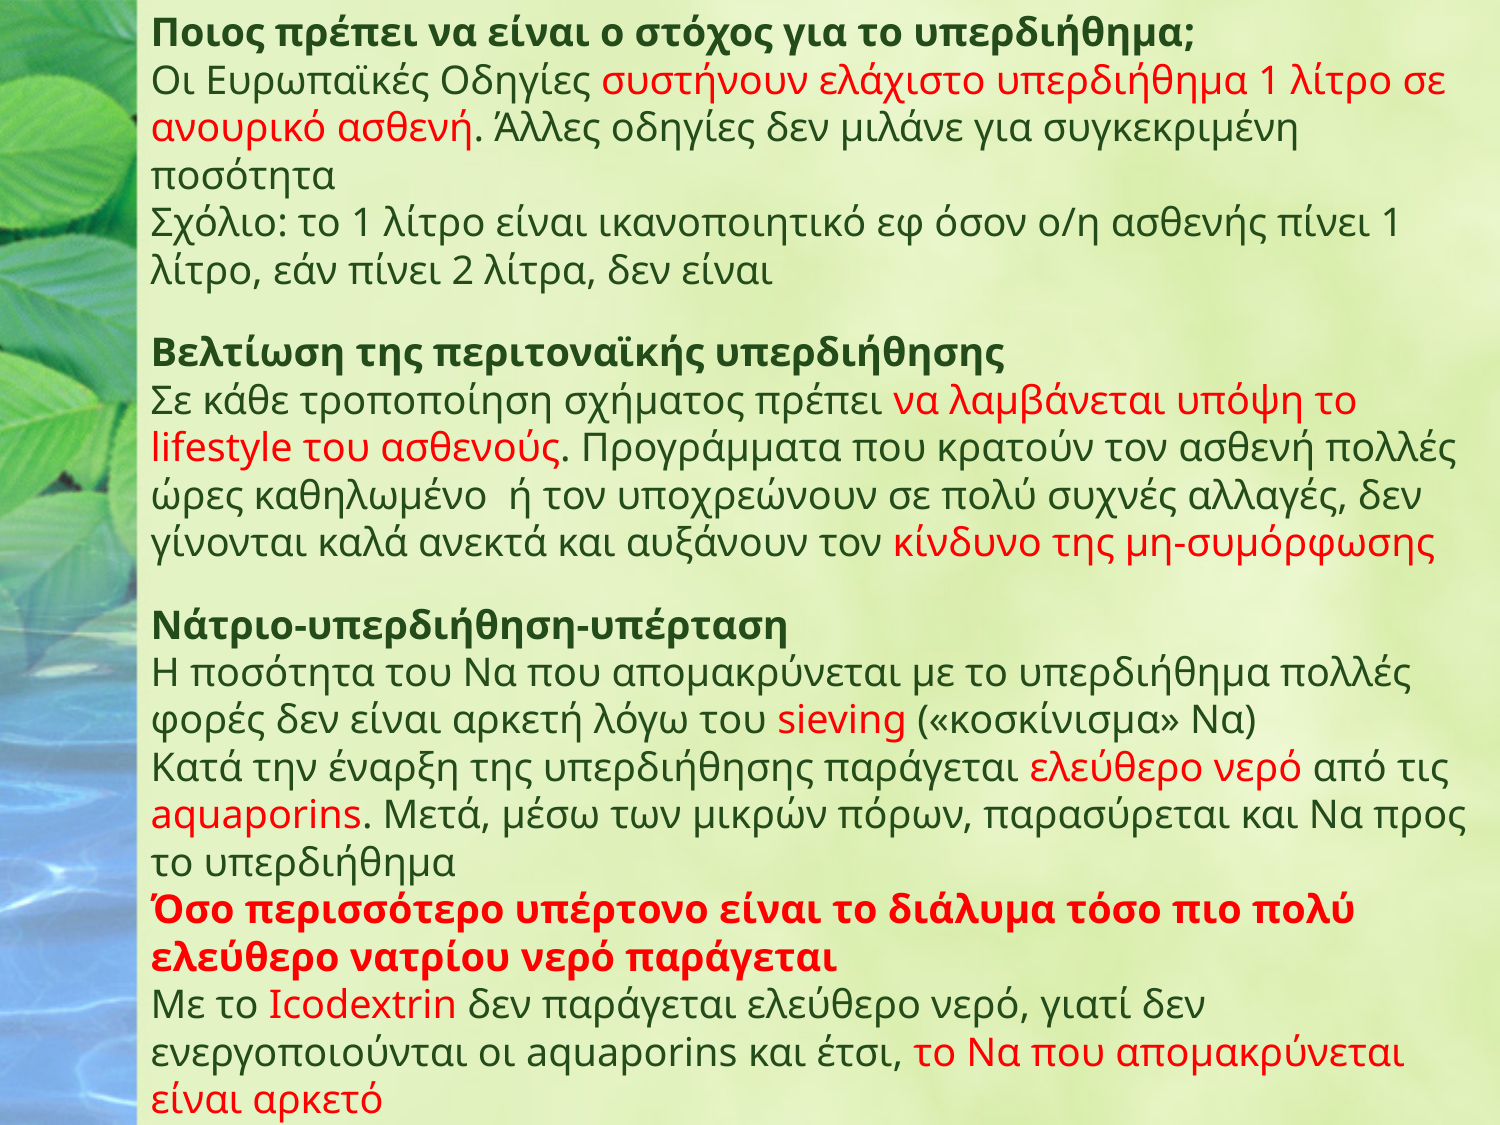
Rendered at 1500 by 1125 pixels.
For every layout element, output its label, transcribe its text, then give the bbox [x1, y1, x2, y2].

text_box Ποιος πρέπει να είναι ο στόχος για το υπερδιήθημα; Οι Ευρωπαϊκές Οδηγίες συστήνουν ελάχιστο υπερδιήθημα 1 λίτρο σε ανουρικό ασθενή. Άλλες οδηγίες δεν μιλάνε για συγκεκριμένη ποσότητα Σχόλιο: το 1 λίτρο είναι ικανοποιητικό εφ όσον ο/η ασθενής πίνει 1 λίτρο, εάν πίνει 2 λίτρα, δεν είναι Βελτίωση της περιτοναϊκής υπερδιήθησης Σε κάθε τροποποίηση σχήματος πρέπει να λαμβάνεται υπόψη το lifestyle του ασθενούς. Προγράμματα που κρατούν τον ασθενή πολλές ώρες καθηλωμένο ή τον υποχρεώνουν σε πολύ συχνές αλλαγές, δεν γίνονται καλά ανεκτά και αυξάνουν τον κίνδυνο της μη-συμόρφωσης Νάτριο-υπερδιήθηση-υπέρταση Η ποσότητα του Να που απομακρύνεται με το υπερδιήθημα πολλές φορές δεν είναι αρκετή λόγω του sieving («κοσκίνισμα» Να) Κατά την έναρξη της υπερδιήθησης παράγεται ελεύθερο νερό από τις aquaporins. Μετά, μέσω των μικρών πόρων, παρασύρεται και Να προς το υπερδιήθημα Όσο περισσότερο υπέρτονο είναι το διάλυμα τόσο πιο πολύ ελεύθερο νατρίου νερό παράγεται Με το Icodextrin δεν παράγεται ελεύθερο νερό, γιατί δεν ενεργοποιούνται οι aquaporins και έτσι, το Να που απομακρύνεται είναι αρκετό Η μη-ικανοποιητική απομάκρυνση Να, μπορεί να σχετίζεται με την υπέρταση. [135, 0, 1500, 1125]
picture [0, 0, 135, 1125]
